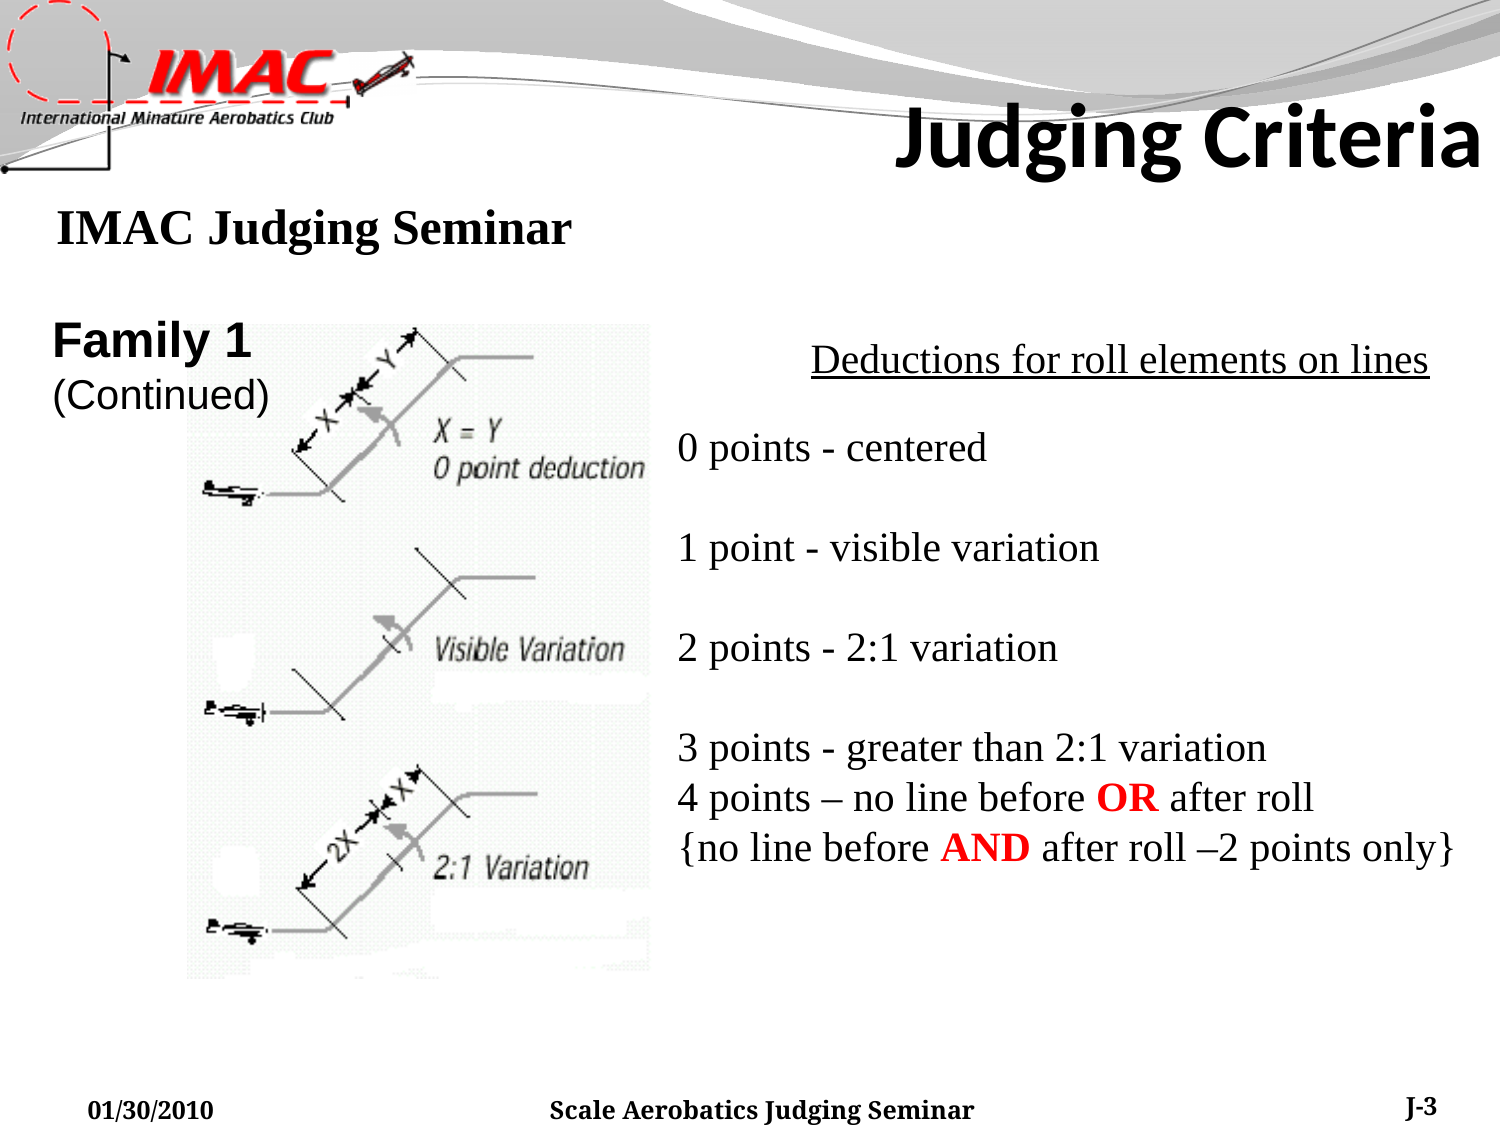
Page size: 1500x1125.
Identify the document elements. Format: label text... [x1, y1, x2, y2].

text_box Deductions for roll elements on lines [795, 324, 1445, 390]
text_box 0 points - centered 1 point - visible variation 2 points - 2:1 variation 3 points - greater than 2:1 variation 4 points – no line before OR after roll {no line before AND after roll –2 points only} [678, 412, 1500, 878]
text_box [180, 325, 187, 425]
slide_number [87, 1065, 438, 1125]
slide_number J-3 [1312, 1065, 1438, 1125]
title Judging Criteria [762, 0, 1500, 263]
picture [0, 0, 416, 174]
footer Scale Aerobatics Judging Seminar [549, 1065, 1100, 1125]
text_box Family 1 (Continued) [37, 299, 286, 425]
picture [187, 324, 673, 979]
